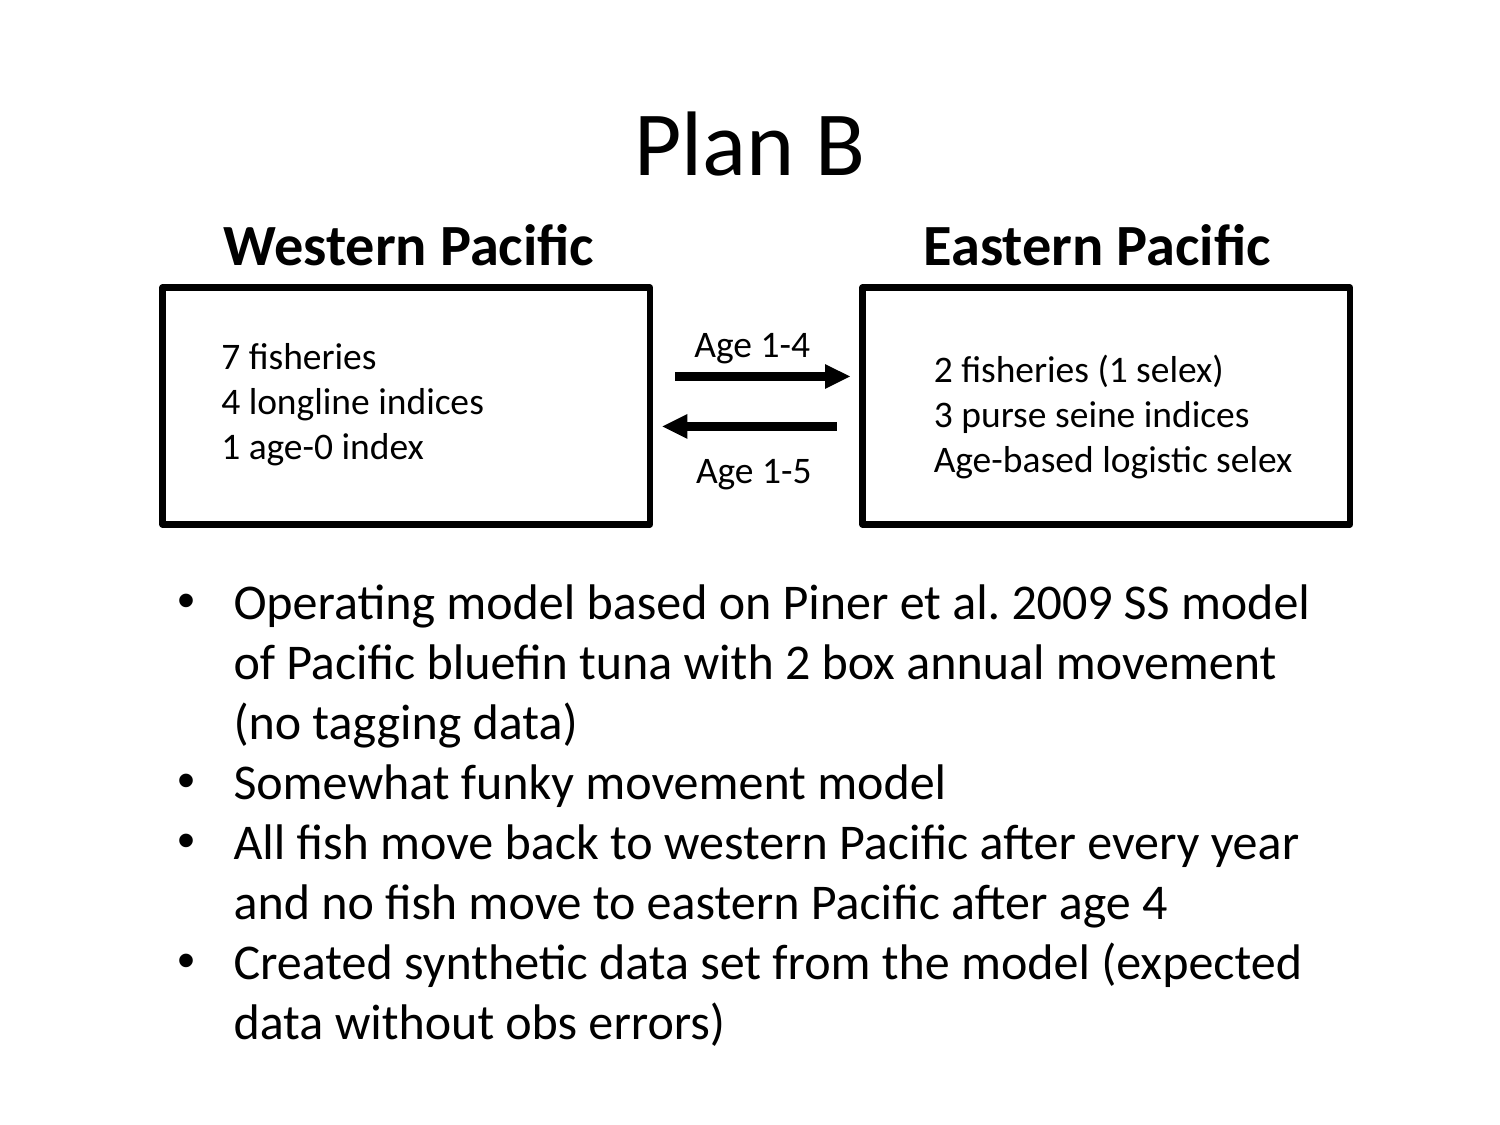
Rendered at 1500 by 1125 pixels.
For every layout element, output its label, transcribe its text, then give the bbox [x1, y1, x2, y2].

text_box Age 1-5 [666, 438, 842, 499]
text_box Western Pacific [209, 200, 610, 285]
text_box [160, 285, 652, 527]
text_box [860, 285, 1352, 527]
text_box Eastern Pacific [909, 200, 1286, 285]
text_box 7 fisheries 4 longline indices 1 age-0 index [206, 324, 600, 475]
text_box Age 1-4 [664, 312, 840, 373]
title Plan B [75, 45, 1425, 233]
text_box Operating model based on Piner et al. 2009 SS model of Pacific bluefin tuna with 2 box annual movement (no tagging data) Somewhat funky movement model All fish move back to western Pacific after every year and no fish move to eastern Pacific after age 4 Created synthetic data set from the model (expected data without obs errors) [162, 562, 1363, 1058]
text_box 2 fisheries (1 selex) 3 purse seine indices Age-based logistic selex [919, 337, 1313, 488]
